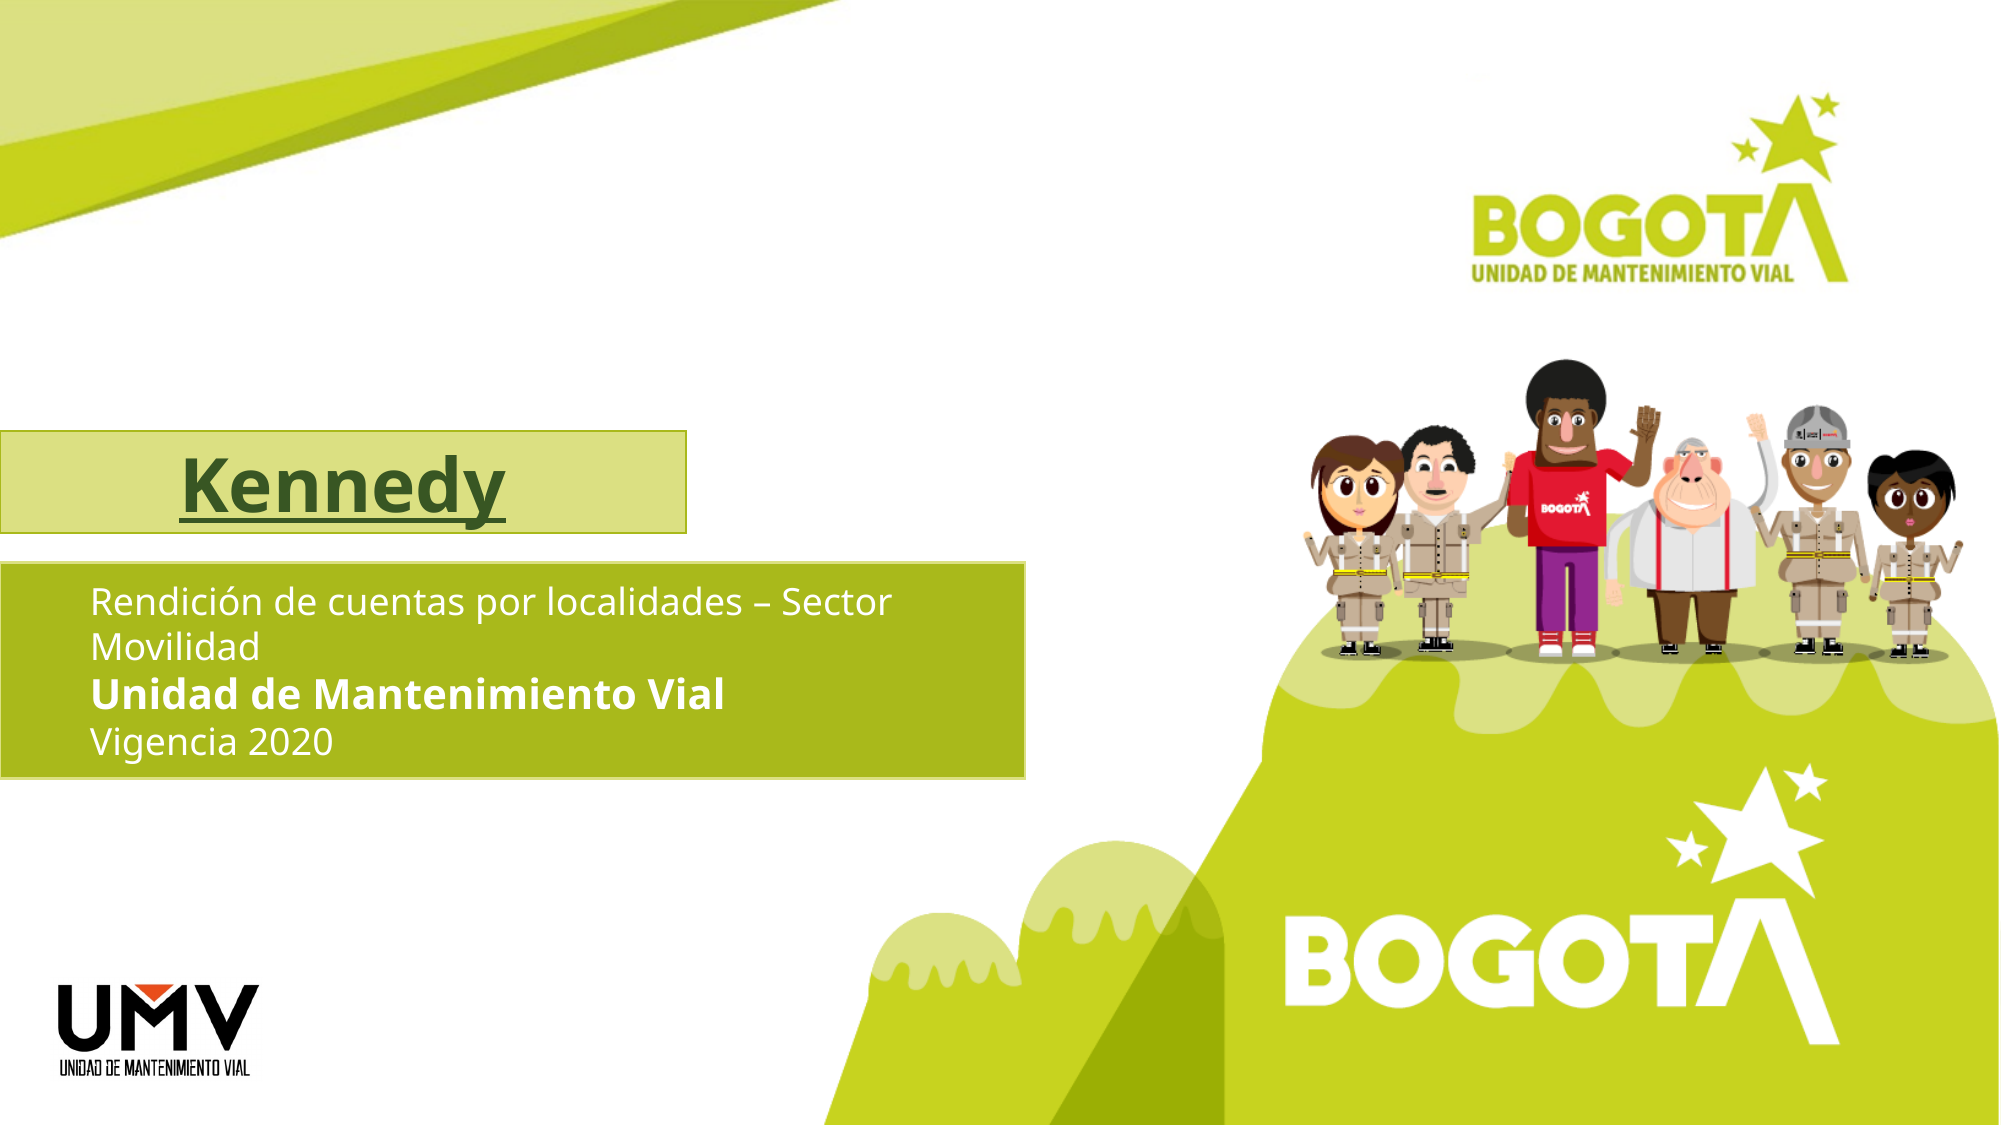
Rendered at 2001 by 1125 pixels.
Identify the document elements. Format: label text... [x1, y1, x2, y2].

picture [0, 0, 2001, 1125]
text_box Kennedy [0, 430, 687, 534]
text_box Rendición de cuentas por localidades – Sector Movilidad Unidad de Mantenimiento Vial Vigencia 2020 [0, 561, 822, 780]
